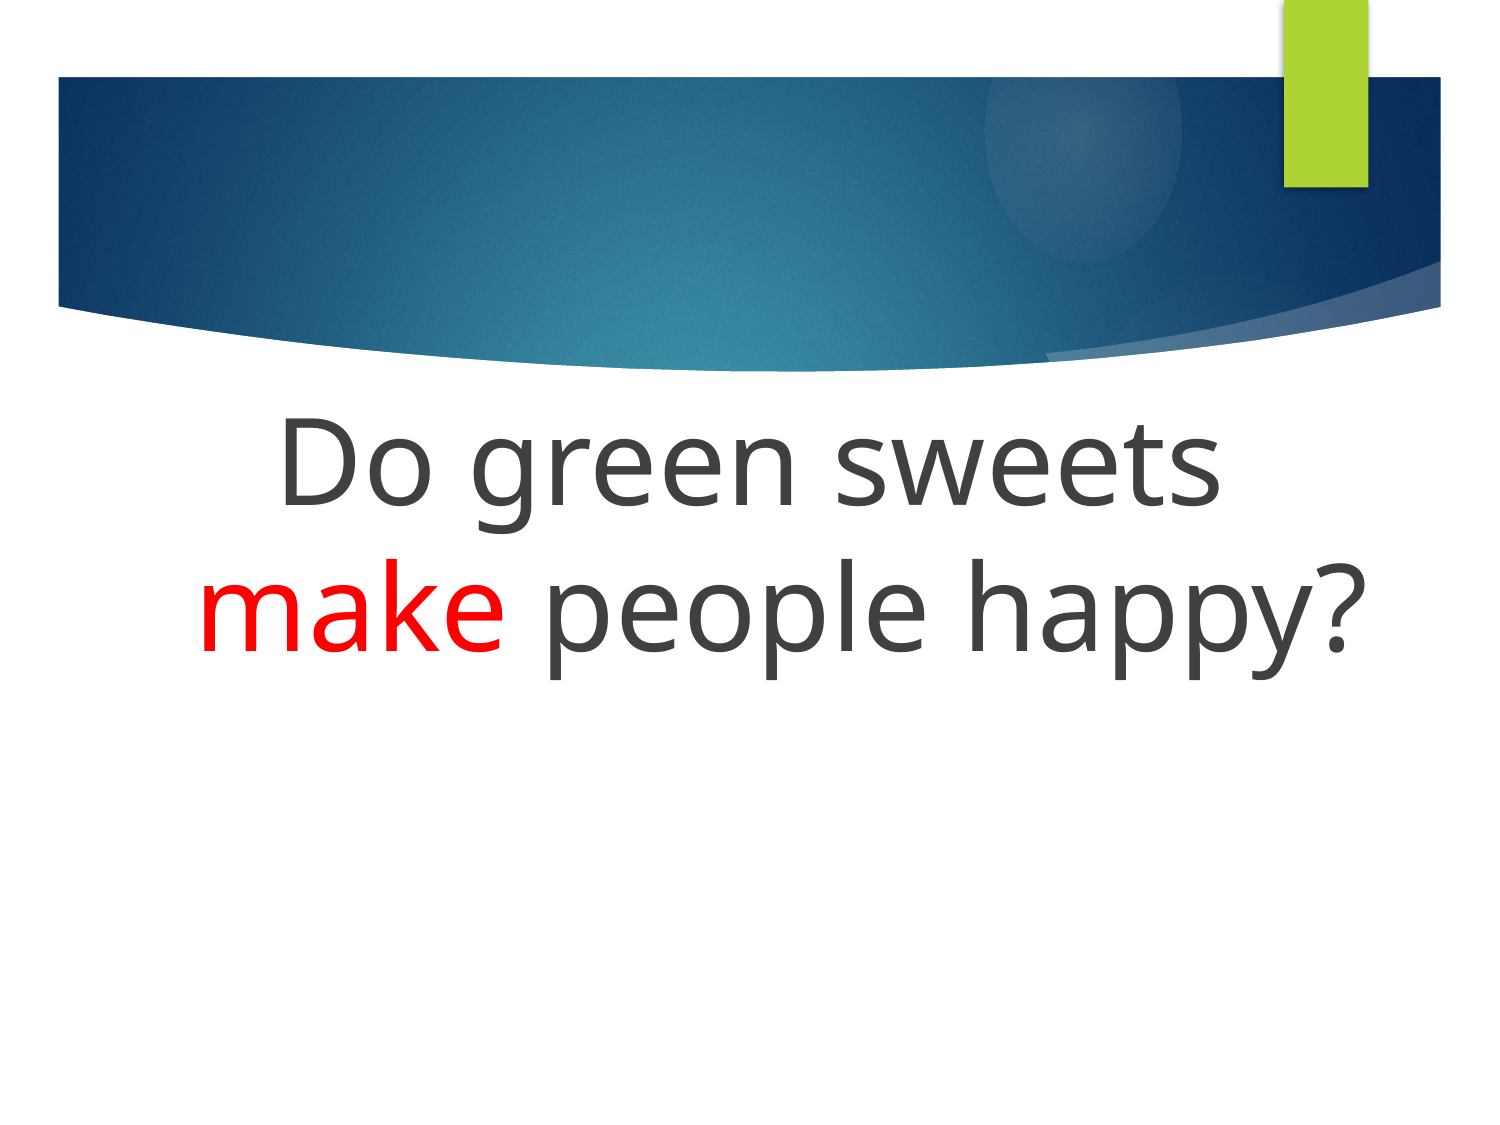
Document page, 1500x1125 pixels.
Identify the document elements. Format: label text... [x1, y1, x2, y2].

list Do green sweets make people happy? [112, 377, 1388, 728]
